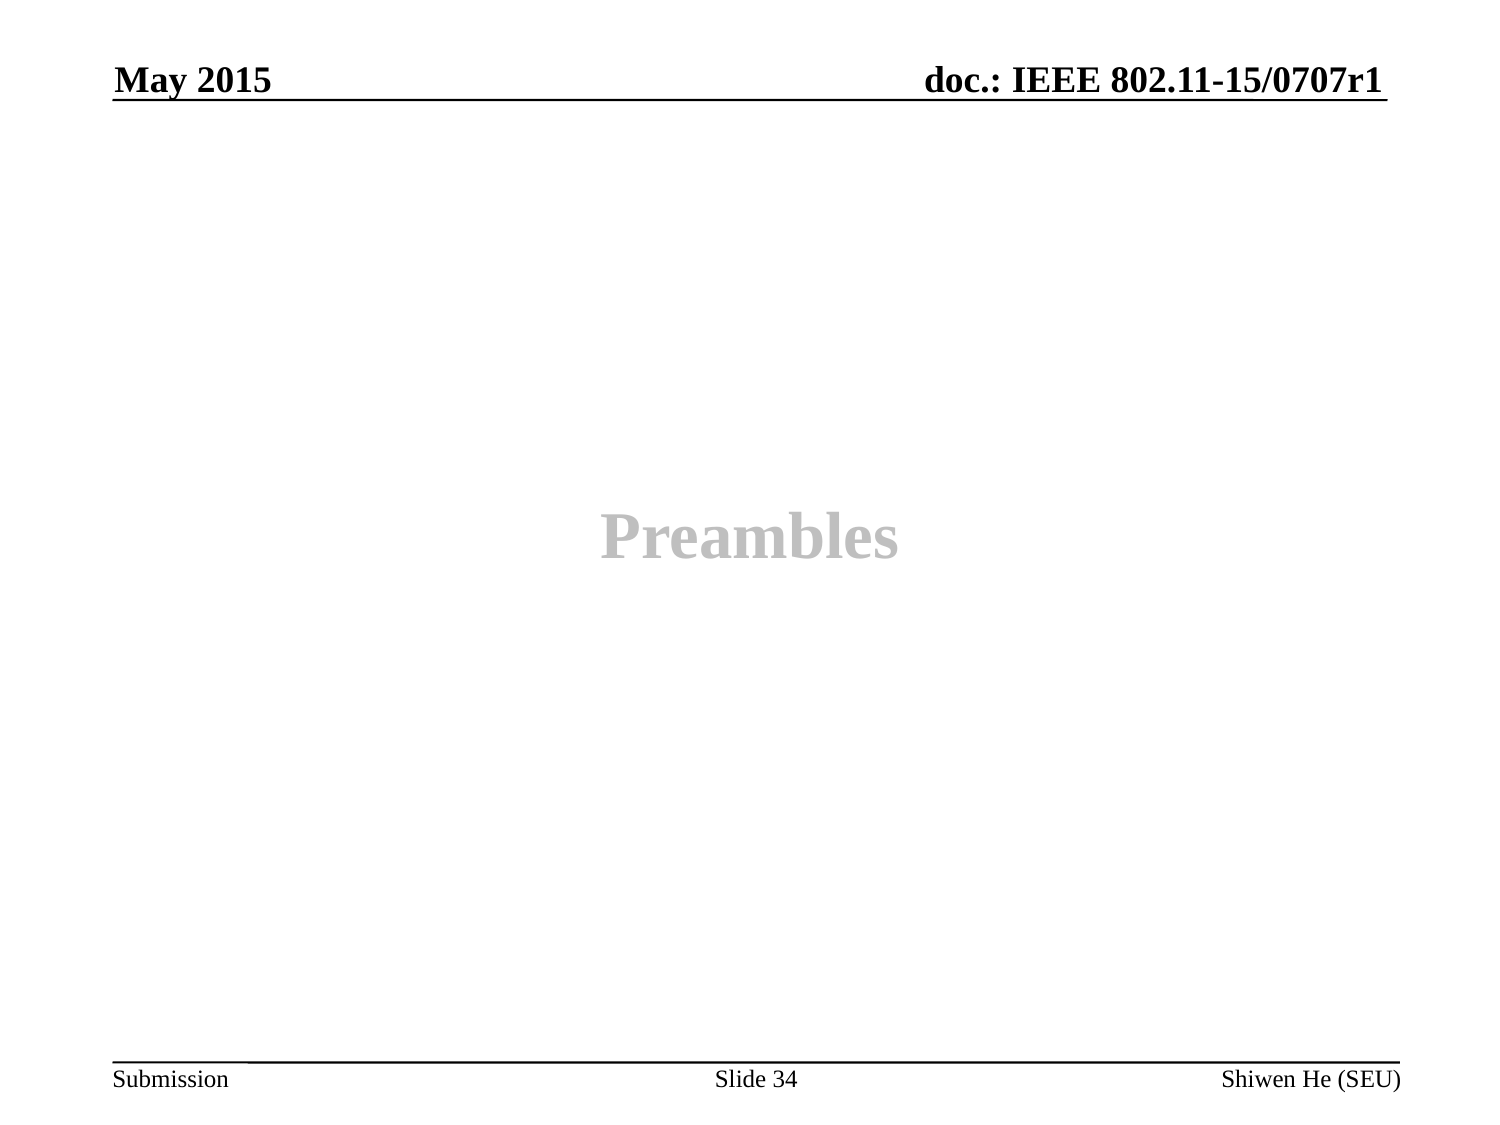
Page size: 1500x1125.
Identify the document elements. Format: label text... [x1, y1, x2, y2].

footer Shiwen He (SEU) [1123, 1061, 1402, 1093]
slide_number Slide 34 [712, 1061, 800, 1093]
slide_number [114, 54, 274, 101]
title Preambles [388, 484, 1112, 579]
